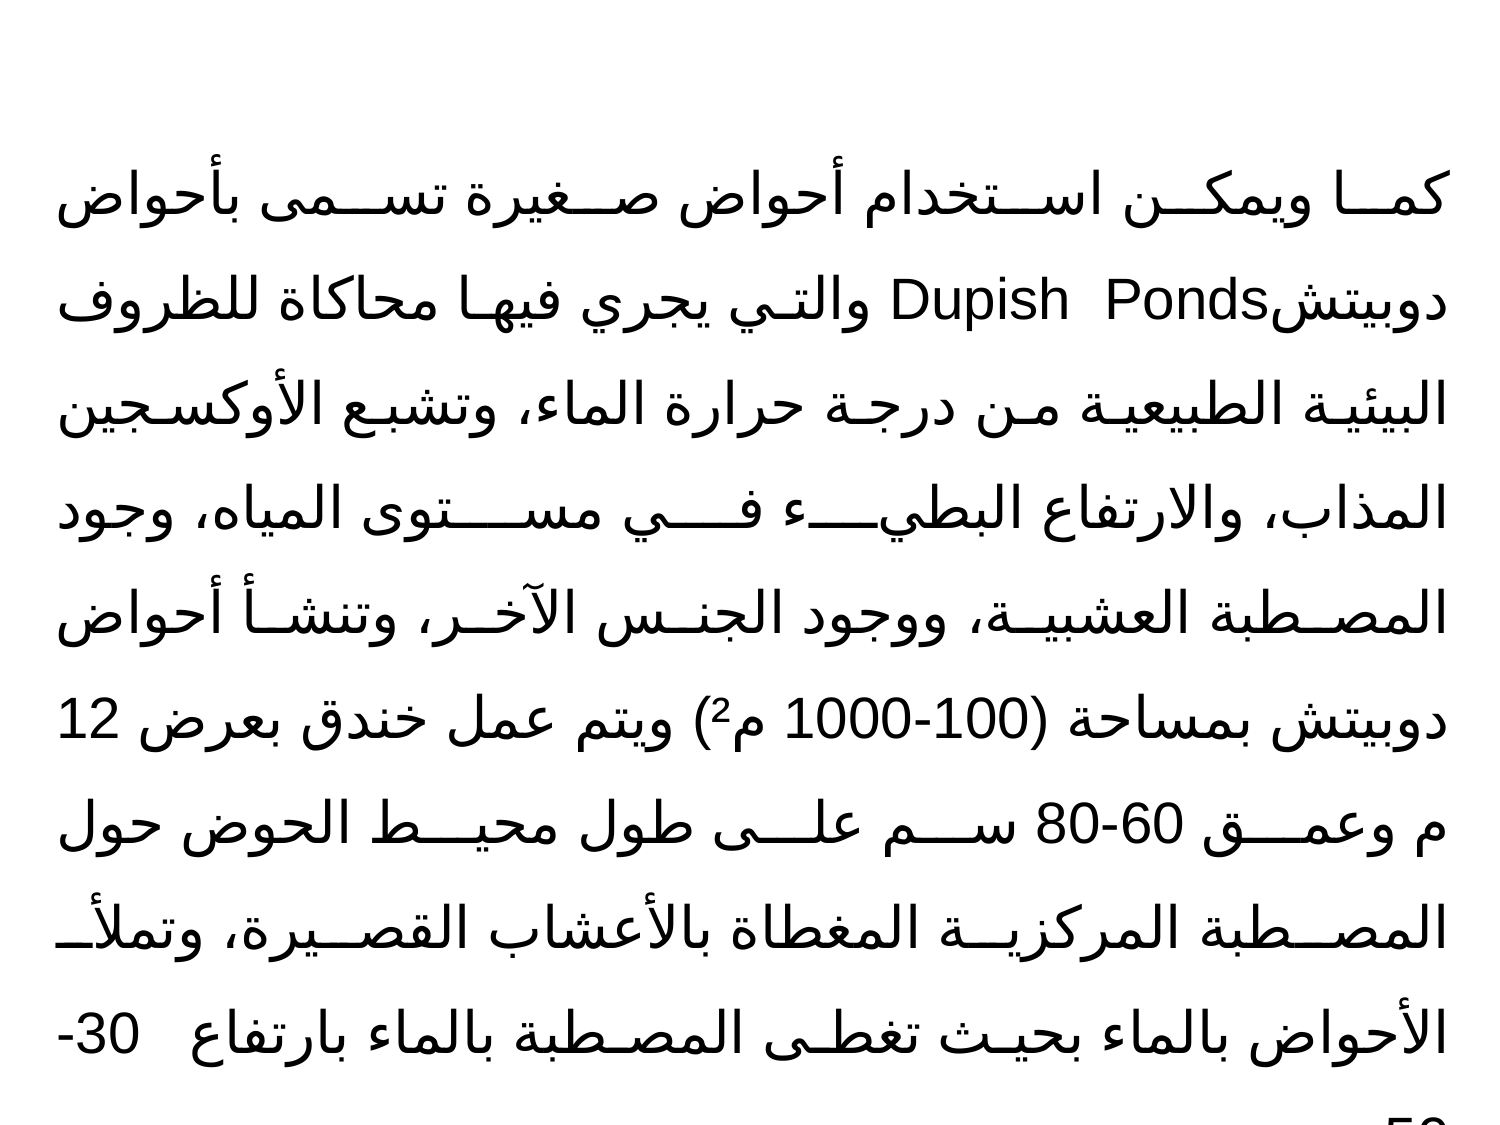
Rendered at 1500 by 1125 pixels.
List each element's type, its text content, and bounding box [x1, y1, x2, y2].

text_box كما ويمكن استخدام أحواض صغيرة تسمى بأحواض دوبيتشDupish Ponds والتي يجري فيها محاكاة للظروف البيئية الطبيعية من درجة حرارة الماء، وتشبع الأوكسجين المذاب، والارتفاع البطيء في مستوى المياه، وجود المصطبة العشبية، ووجود الجنس الآخر، وتنشأ أحواض دوبيتش بمساحة (100-1000 م²) ويتم عمل خندق بعرض 12 م وعمق 60-80 سم على طول محيط الحوض حول المصطبة المركزية المغطاة بالأعشاب القصيرة، وتملأ الأحواض بالماء بحيث تغطى المصطبة بالماء بارتفاع 30-50 سم. [41, 113, 1465, 1125]
